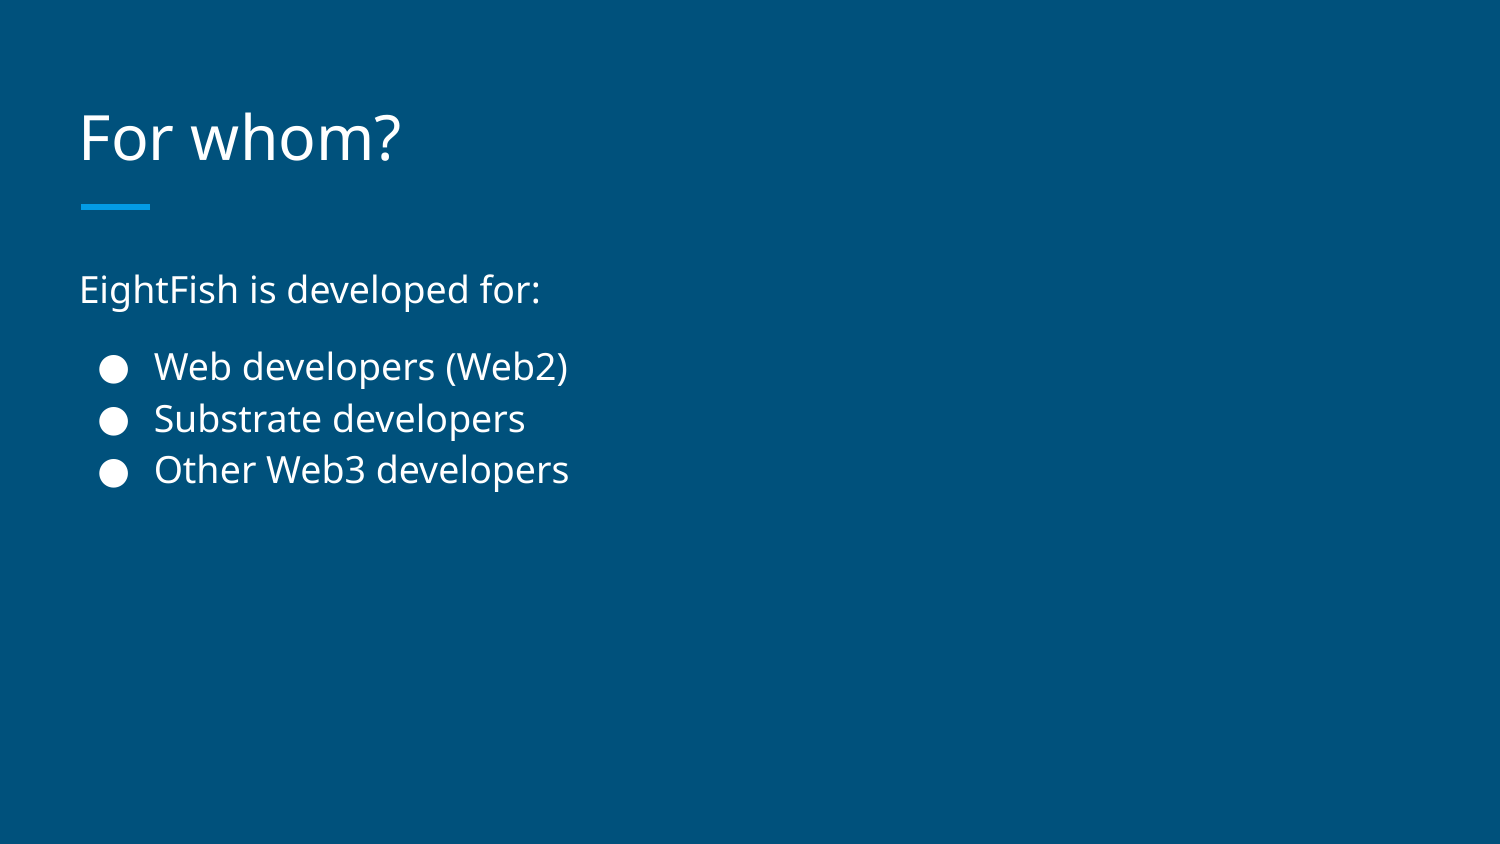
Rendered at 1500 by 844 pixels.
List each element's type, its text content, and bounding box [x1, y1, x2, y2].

list EightFish is developed for: Web developers (Web2) Substrate developers Other Web3 developers [63, 244, 1437, 750]
title For whom? [63, 75, 1437, 188]
